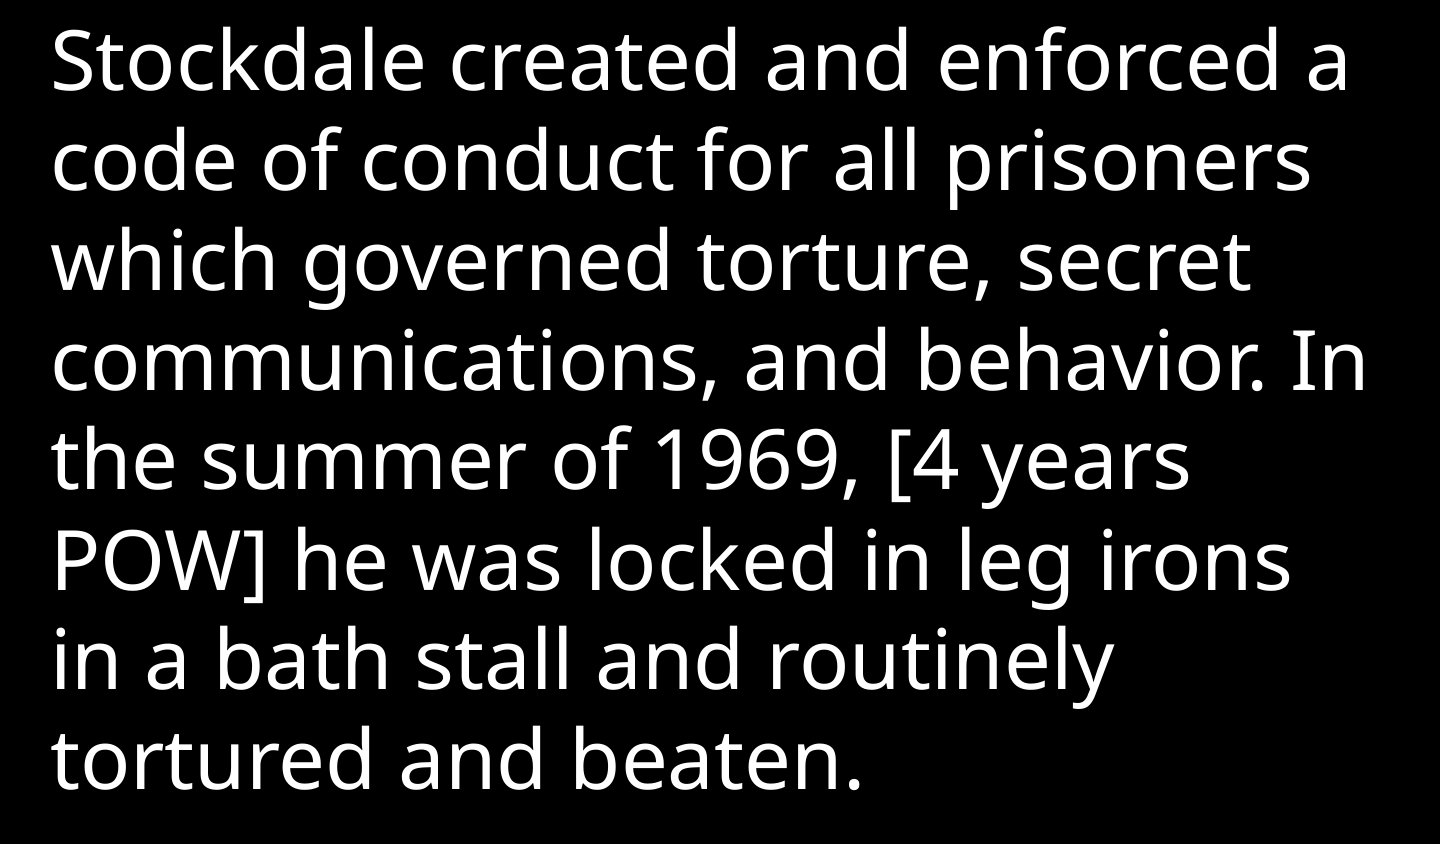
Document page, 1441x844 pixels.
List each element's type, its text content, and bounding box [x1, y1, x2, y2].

subtitle Stockdale created and enforced a code of conduct for all prisoners which governed torture, secret communications, and behavior. In the summer of 1969, [4 years POW] he was locked in leg irons in a bath stall and routinely tortured and beaten. [36, 0, 1393, 844]
